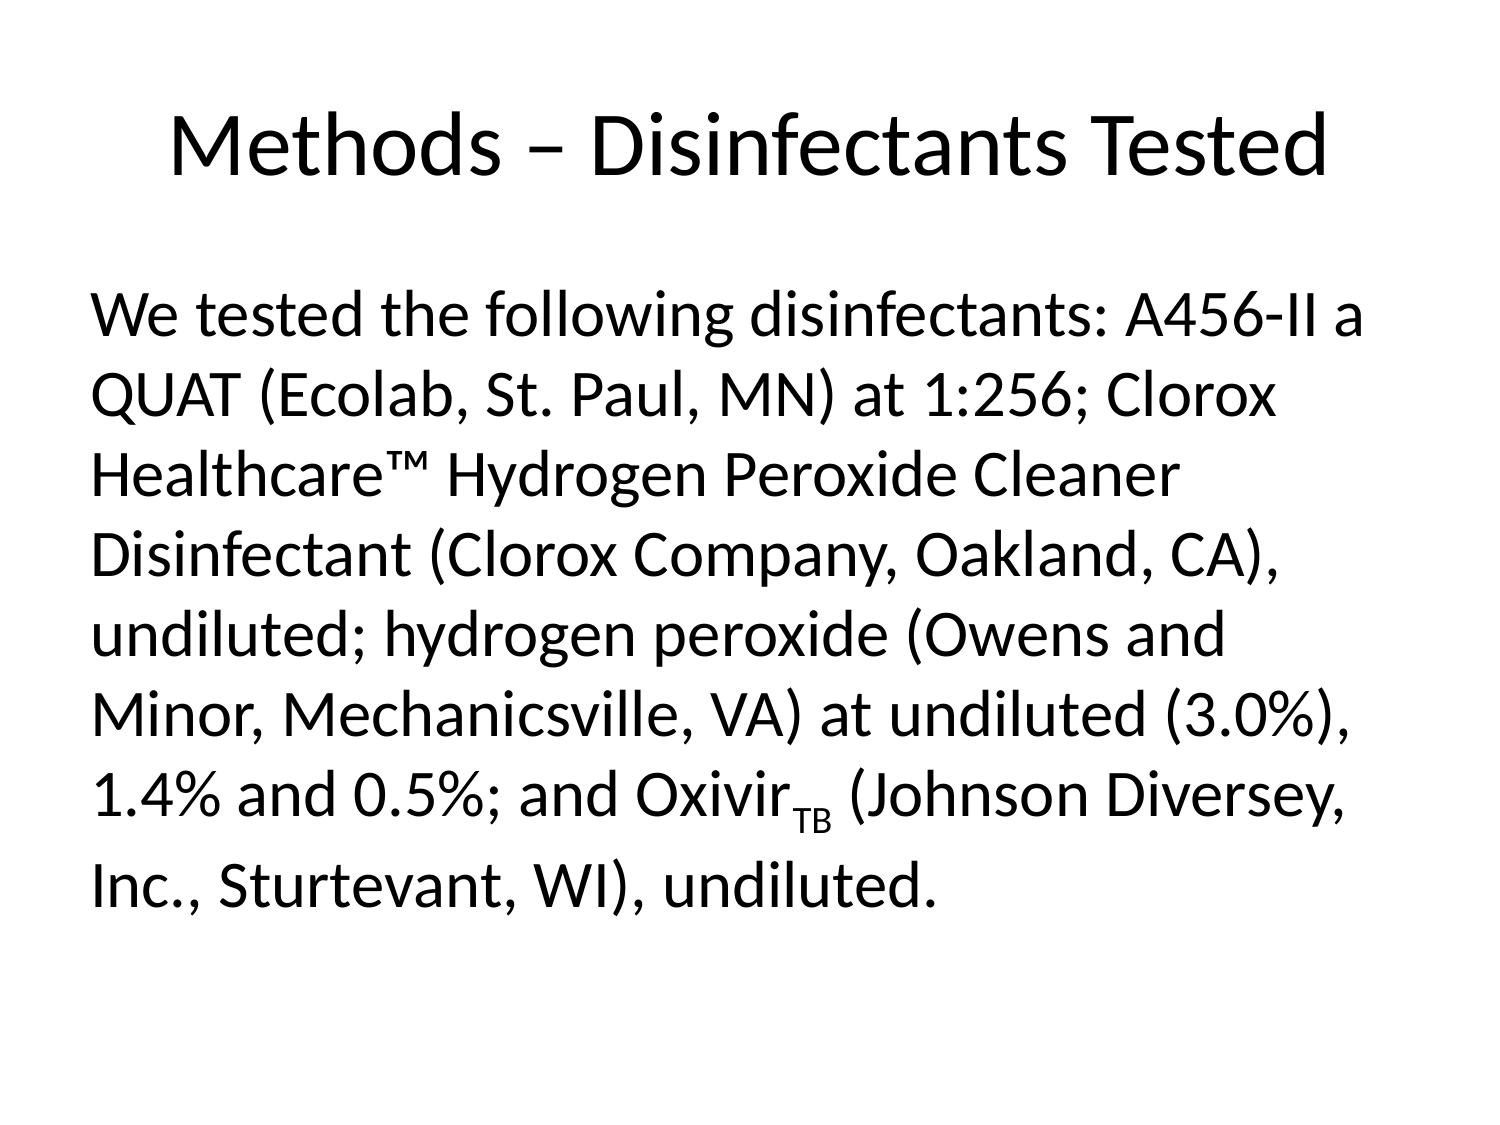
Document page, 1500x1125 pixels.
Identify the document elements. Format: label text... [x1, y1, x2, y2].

list We tested the following disinfectants: A456-II a QUAT (Ecolab, St. Paul, MN) at 1:256; Clorox Healthcare™ Hydrogen Peroxide Cleaner Disinfectant (Clorox Company, Oakland, CA), undiluted; hydrogen peroxide (Owens and Minor, Mechanicsville, VA) at undiluted (3.0%), 1.4% and 0.5%; and OxivirTB (Johnson Diversey, Inc., Sturtevant, WI), undiluted. [75, 262, 1425, 1005]
title Methods – Disinfectants Tested [75, 45, 1425, 233]
